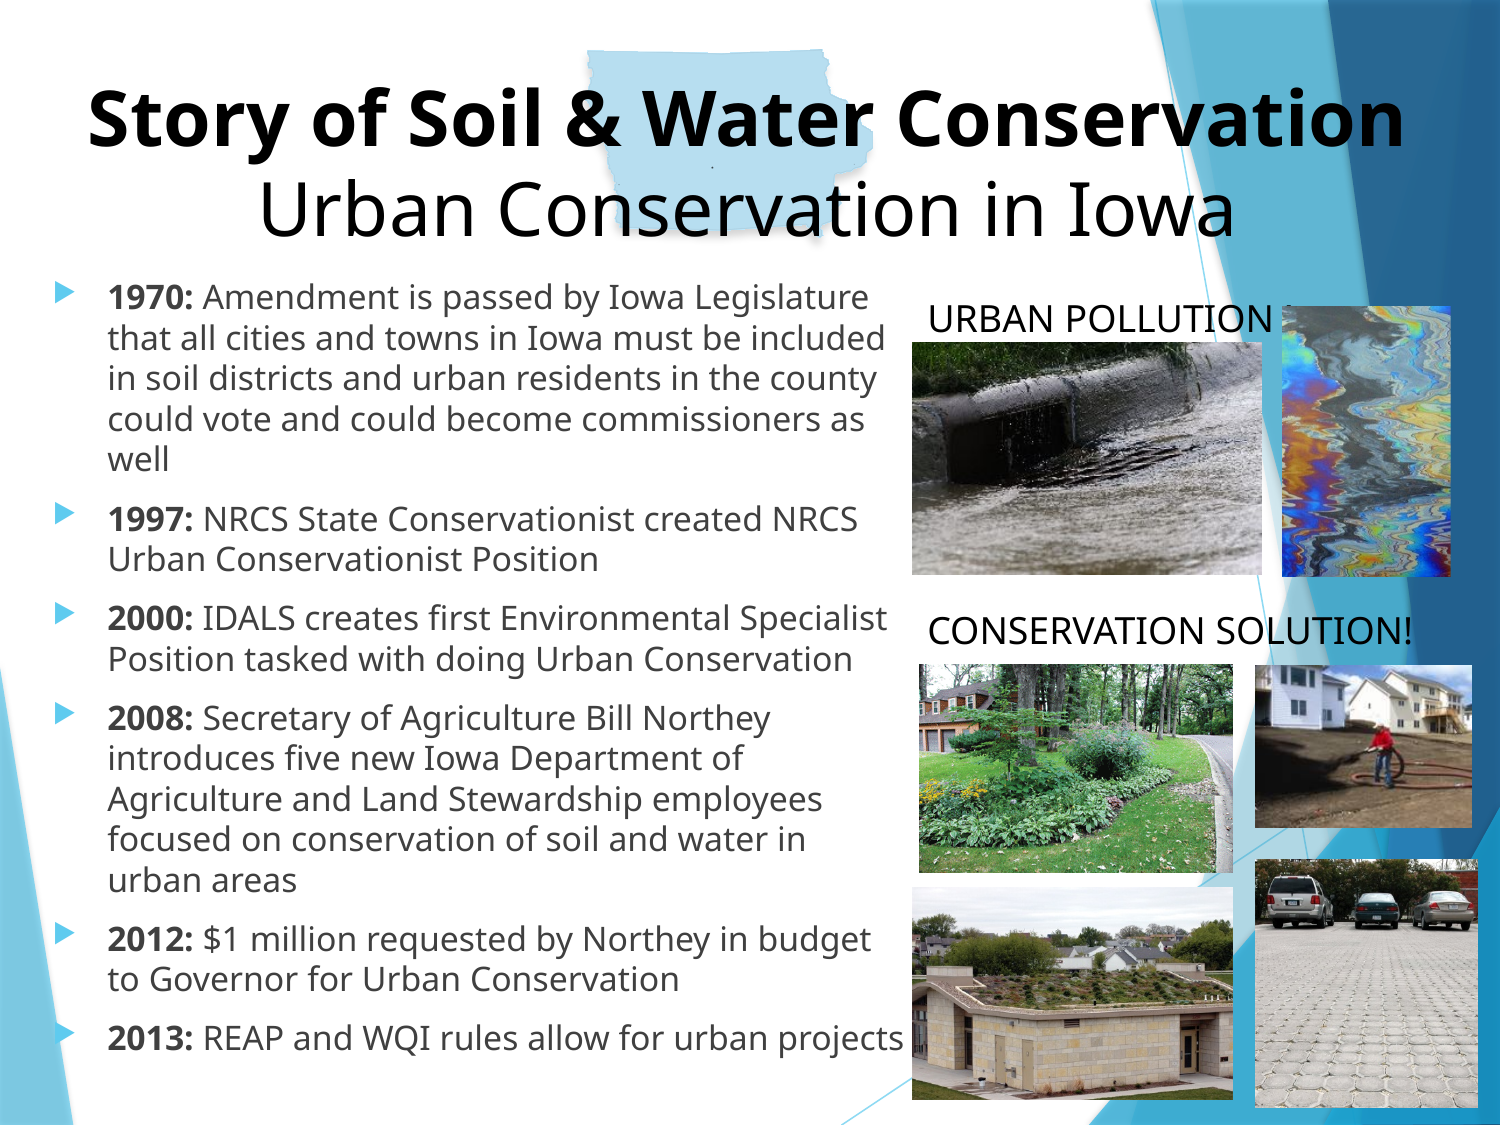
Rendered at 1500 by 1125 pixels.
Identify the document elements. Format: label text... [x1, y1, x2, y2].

picture [919, 664, 1233, 874]
text_box URBAN POLLUTION ! [912, 287, 1463, 348]
text_box CONSERVATION SOLUTION! [912, 599, 1472, 660]
picture [584, 0, 873, 288]
picture [1254, 859, 1478, 1109]
picture [911, 886, 1233, 1101]
picture [1254, 665, 1472, 829]
picture [1281, 305, 1452, 577]
picture [911, 341, 1262, 576]
text_box Story of Soil & Water Conservation Urban Conservation in Iowa [35, 60, 579, 261]
text_box Story of Soil & Water Conservation Urban Conservation in Iowa [878, 60, 1461, 261]
list 1970: Amendment is passed by Iowa Legislature that all cities and towns in Iowa must be included in soil districts and urban residents in the county could vote and could become commissioners as well 1997: NRCS State Conservationist created NRCS Urban Conservationist Position 2000: IDALS creates first Environmental Specialist Position tasked with doing Urban Conservation 2008: Secretary of Agriculture Bill Northey introduces five new Iowa Department of Agriculture and Land Stewardship employees focused on conservation of soil and water in urban areas 2012: $1 million requested by Northey in budget to Governor for Urban Conservation 2013: REAP and WQI rules allow for urban projects [37, 268, 922, 1100]
